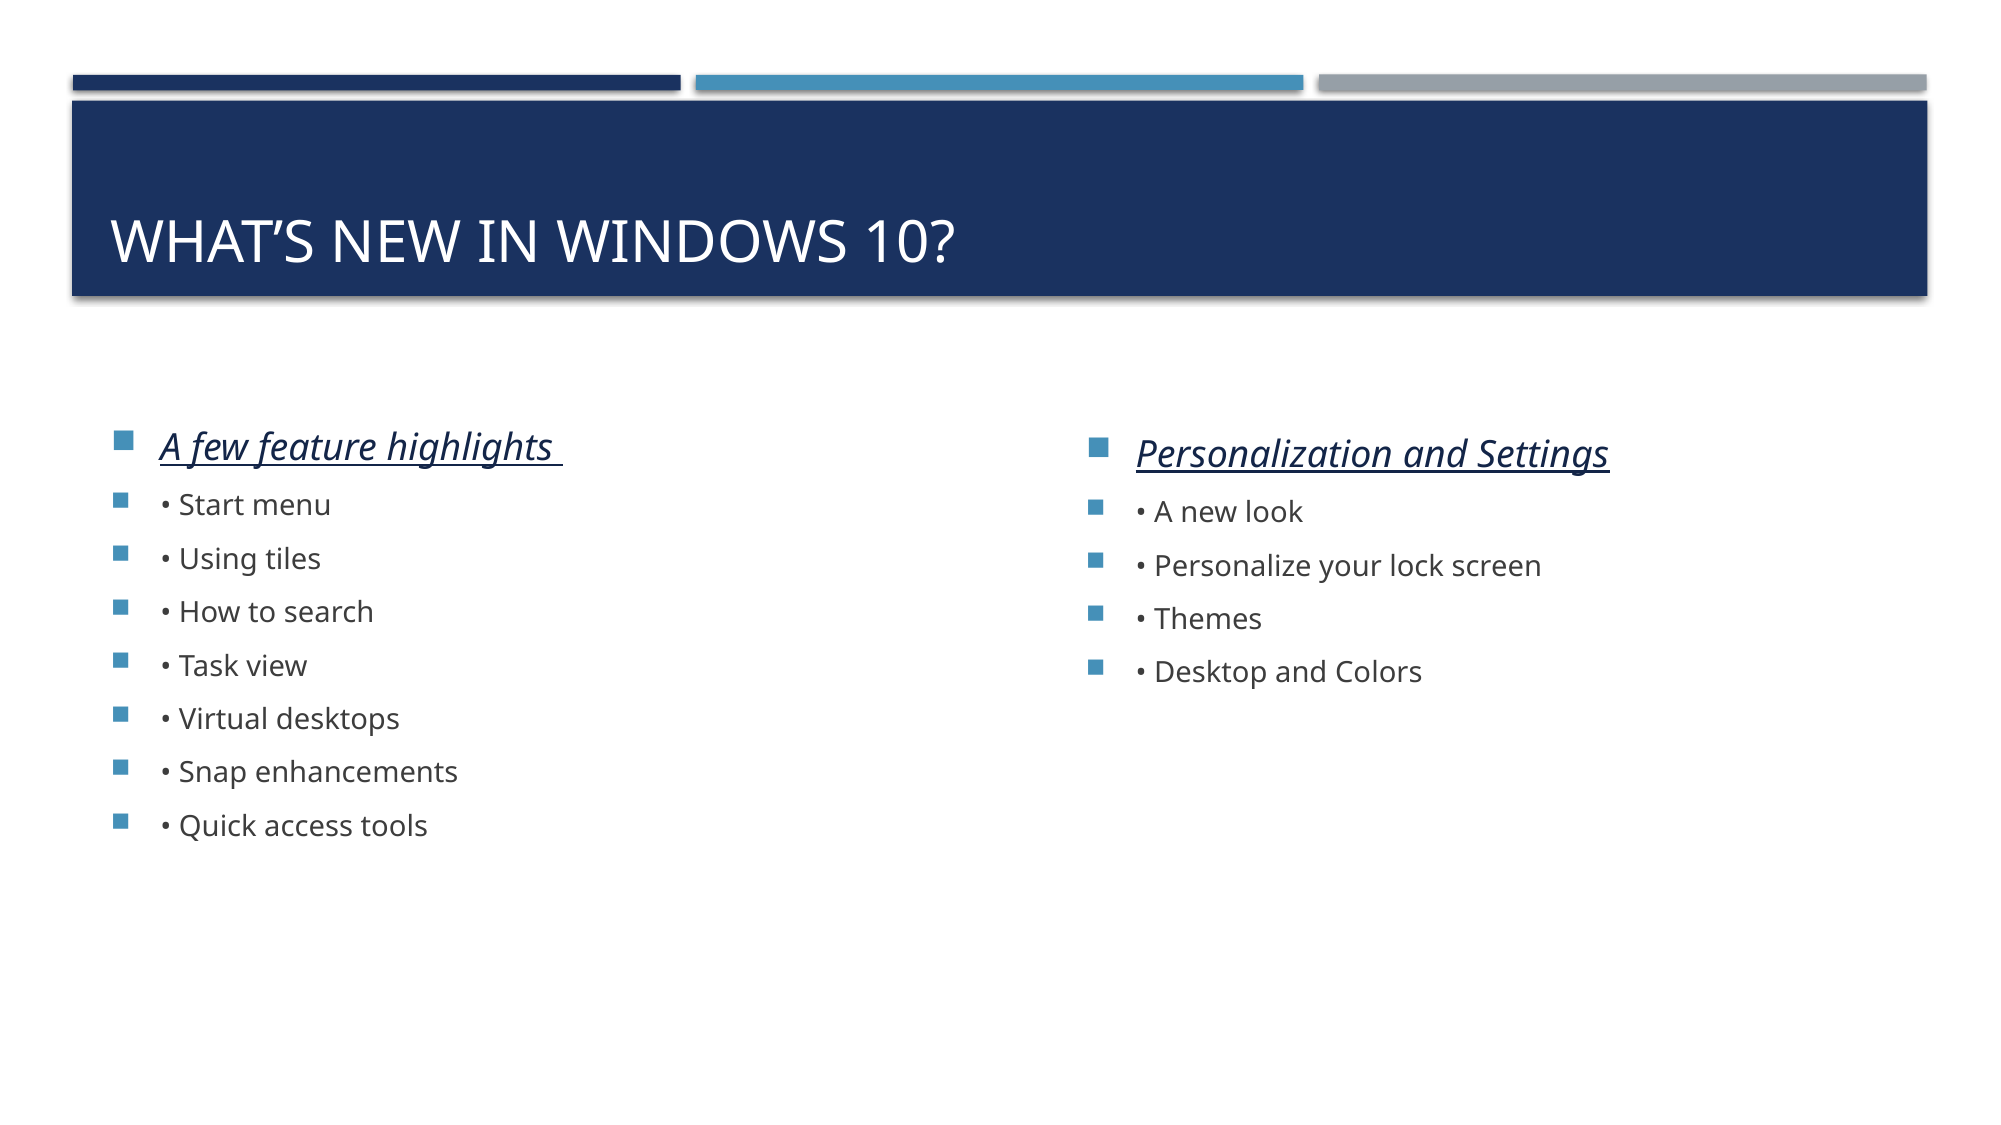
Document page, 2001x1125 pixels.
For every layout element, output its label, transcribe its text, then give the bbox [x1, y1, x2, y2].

title What’s New in windows 10? [95, 115, 1905, 282]
text_box Personalization and Settings • A new look • Personalize your lock screen • Themes • Desktop and Colors [1070, 357, 1646, 696]
list A few feature highlights • Start menu • Using tiles • How to search • Task view • Virtual desktops • Snap enhancements • Quick access tools [95, 357, 617, 962]
